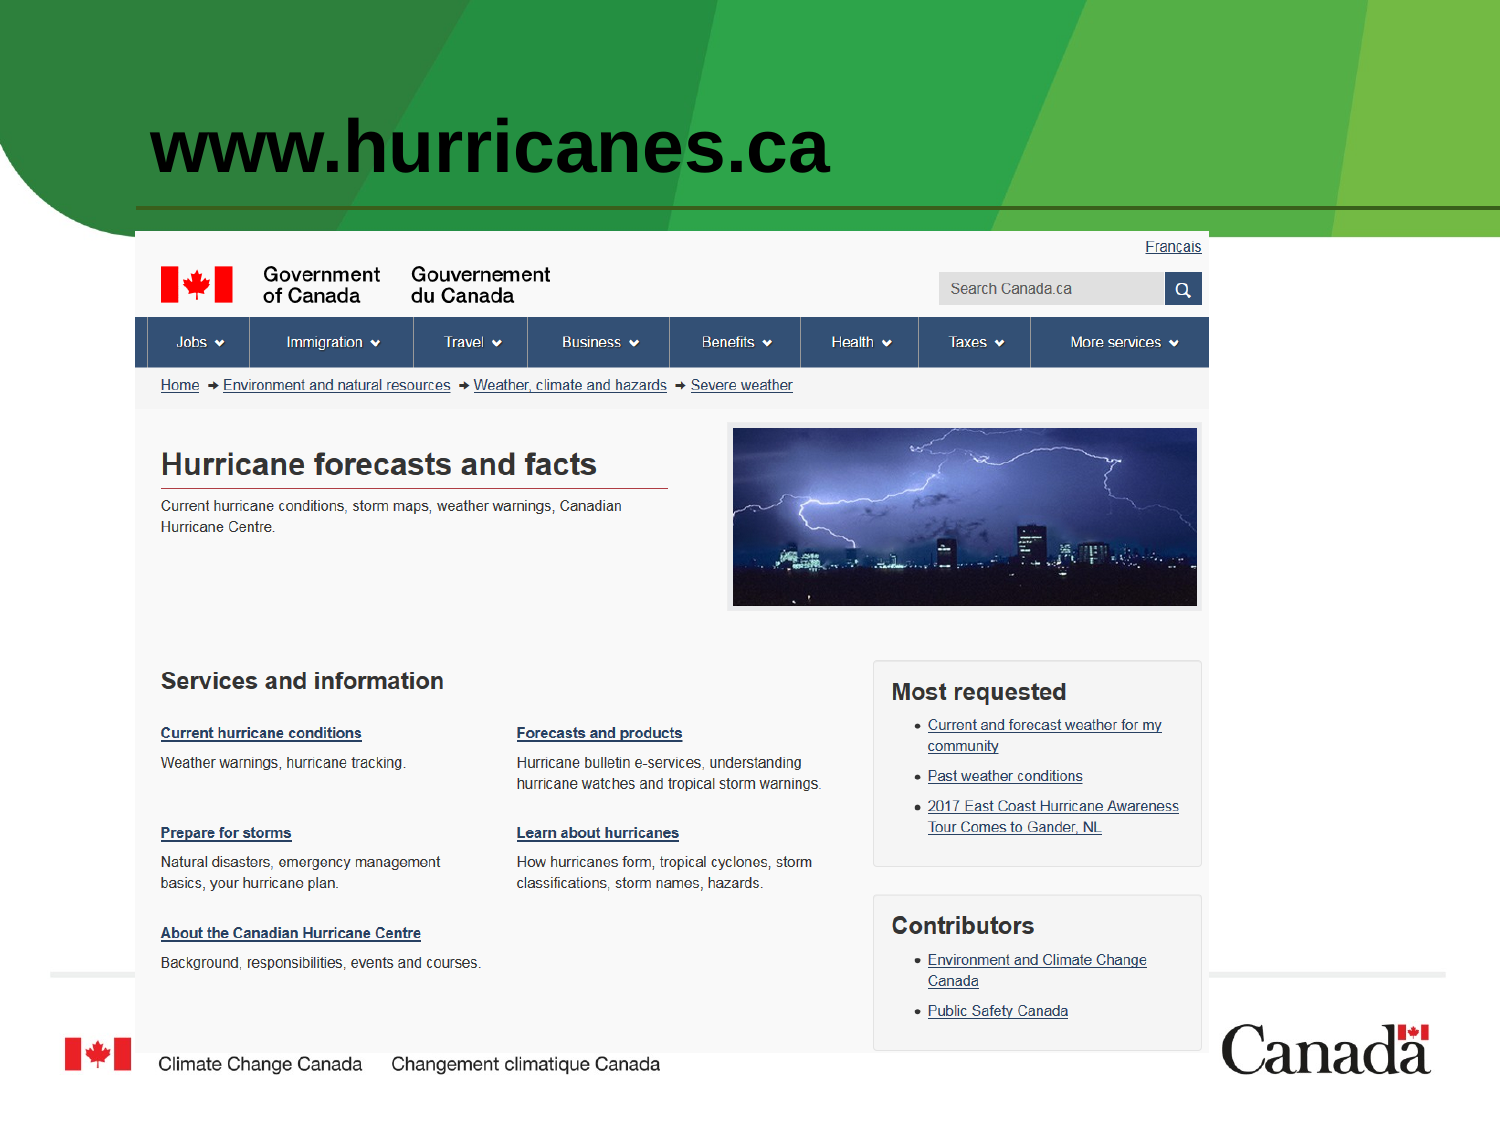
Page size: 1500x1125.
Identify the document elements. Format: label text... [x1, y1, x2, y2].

picture [0, 0, 1500, 1075]
text_box www.hurricanes.ca [135, 90, 1349, 195]
